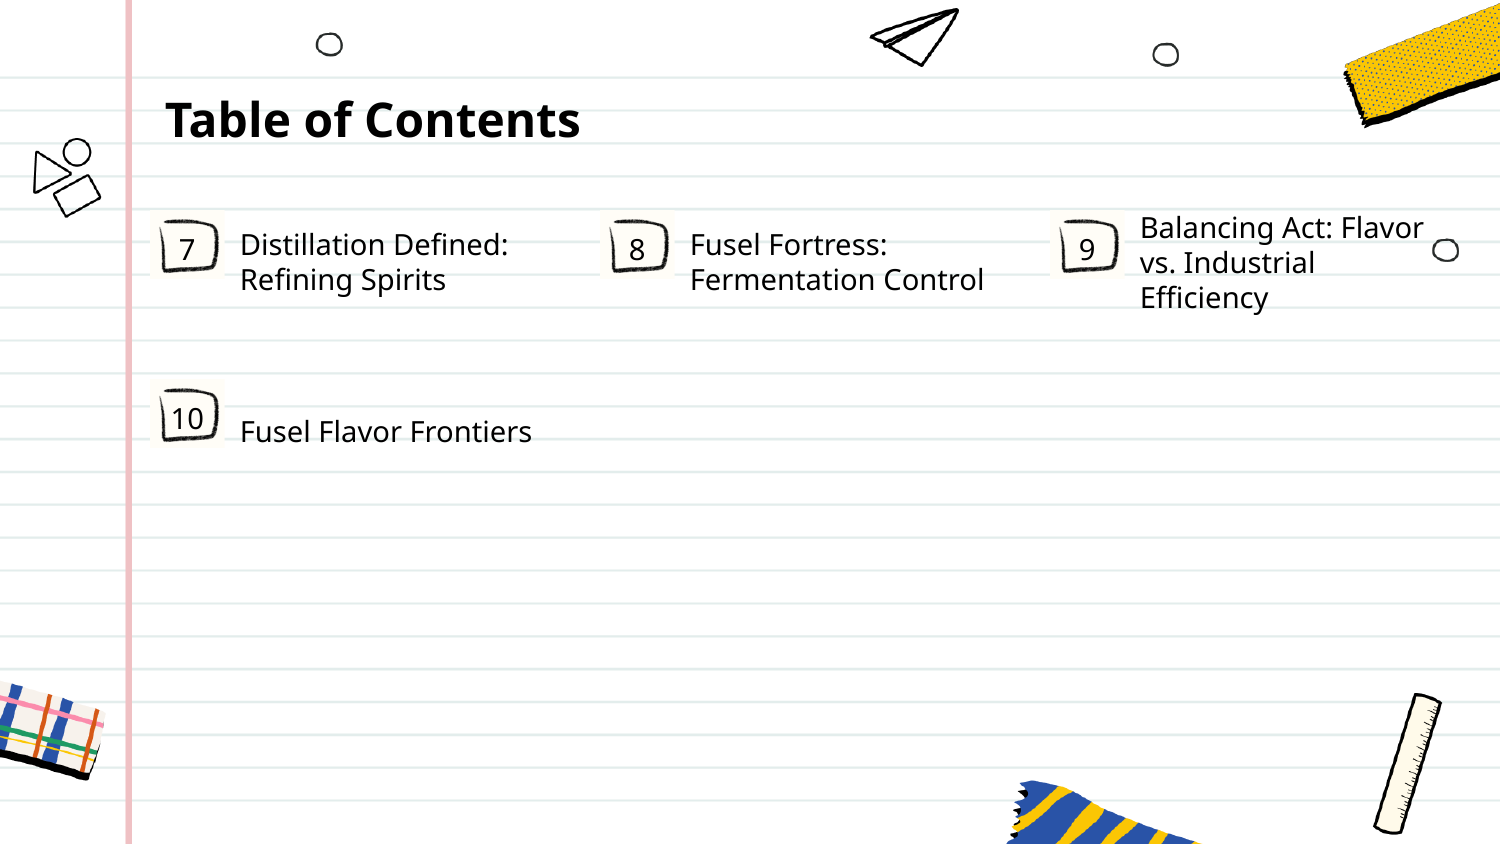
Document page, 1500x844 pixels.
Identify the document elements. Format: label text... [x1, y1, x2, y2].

picture [0, 0, 1500, 844]
text_box Table of Contents [149, 109, 1410, 155]
text_box Distillation Defined: Refining Spirits [224, 227, 555, 296]
text_box Fusel Fortress: Fermentation Control [674, 227, 1005, 296]
text_box Fusel Flavor Frontiers [224, 396, 555, 464]
text_box Balancing Act: Flavor vs. Industrial Efficiency [1124, 227, 1455, 296]
